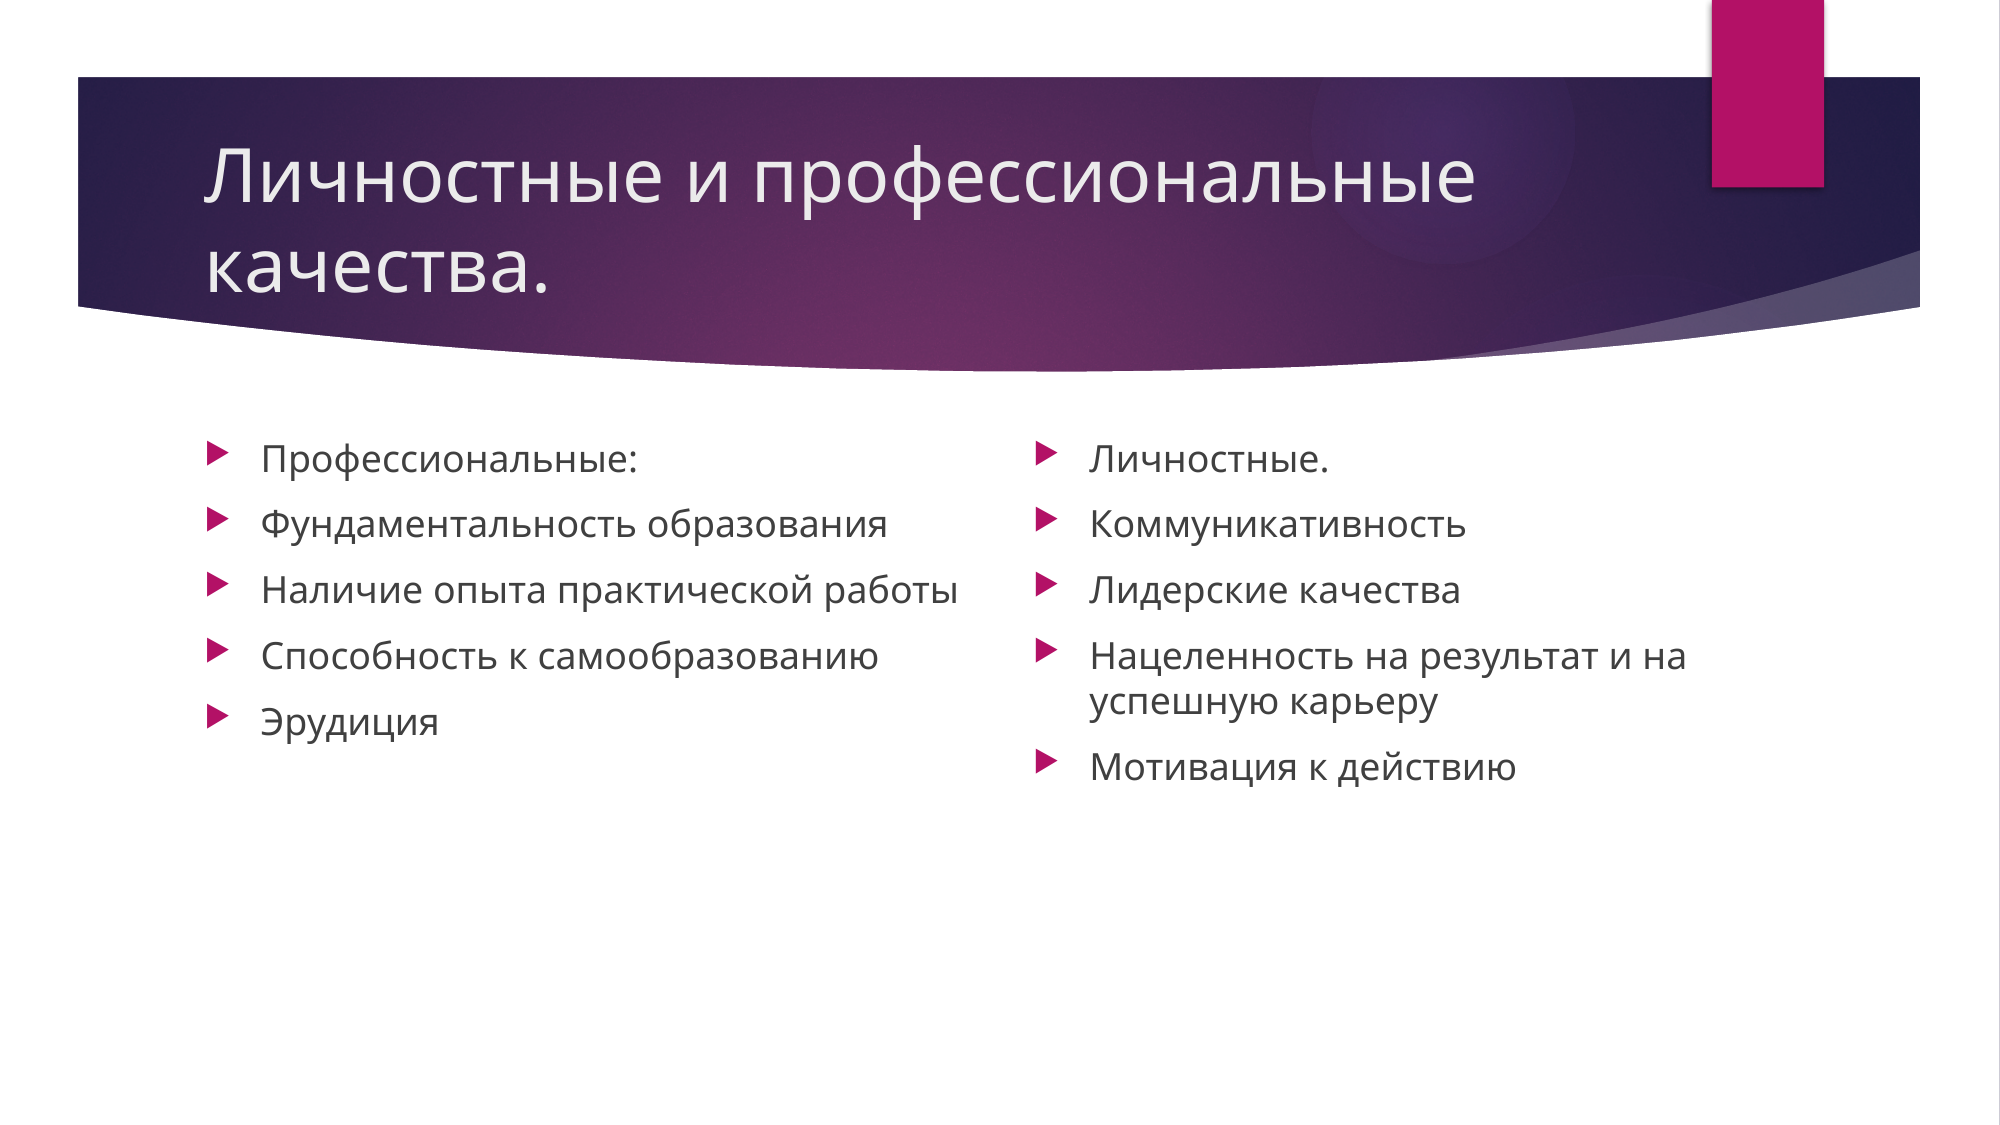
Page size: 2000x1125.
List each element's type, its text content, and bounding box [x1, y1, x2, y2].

list Профессиональные: Фундаментальность образования Наличие опыта практической работы Способность к самообразованию Эрудиция [189, 427, 981, 988]
title Личностные и профессиональные качества. [189, 159, 1627, 276]
list Личностные. Коммуникативность Лидерские качества Нацеленность на результат и на успешную карьеру Мотивация к действию [1018, 427, 1810, 988]
